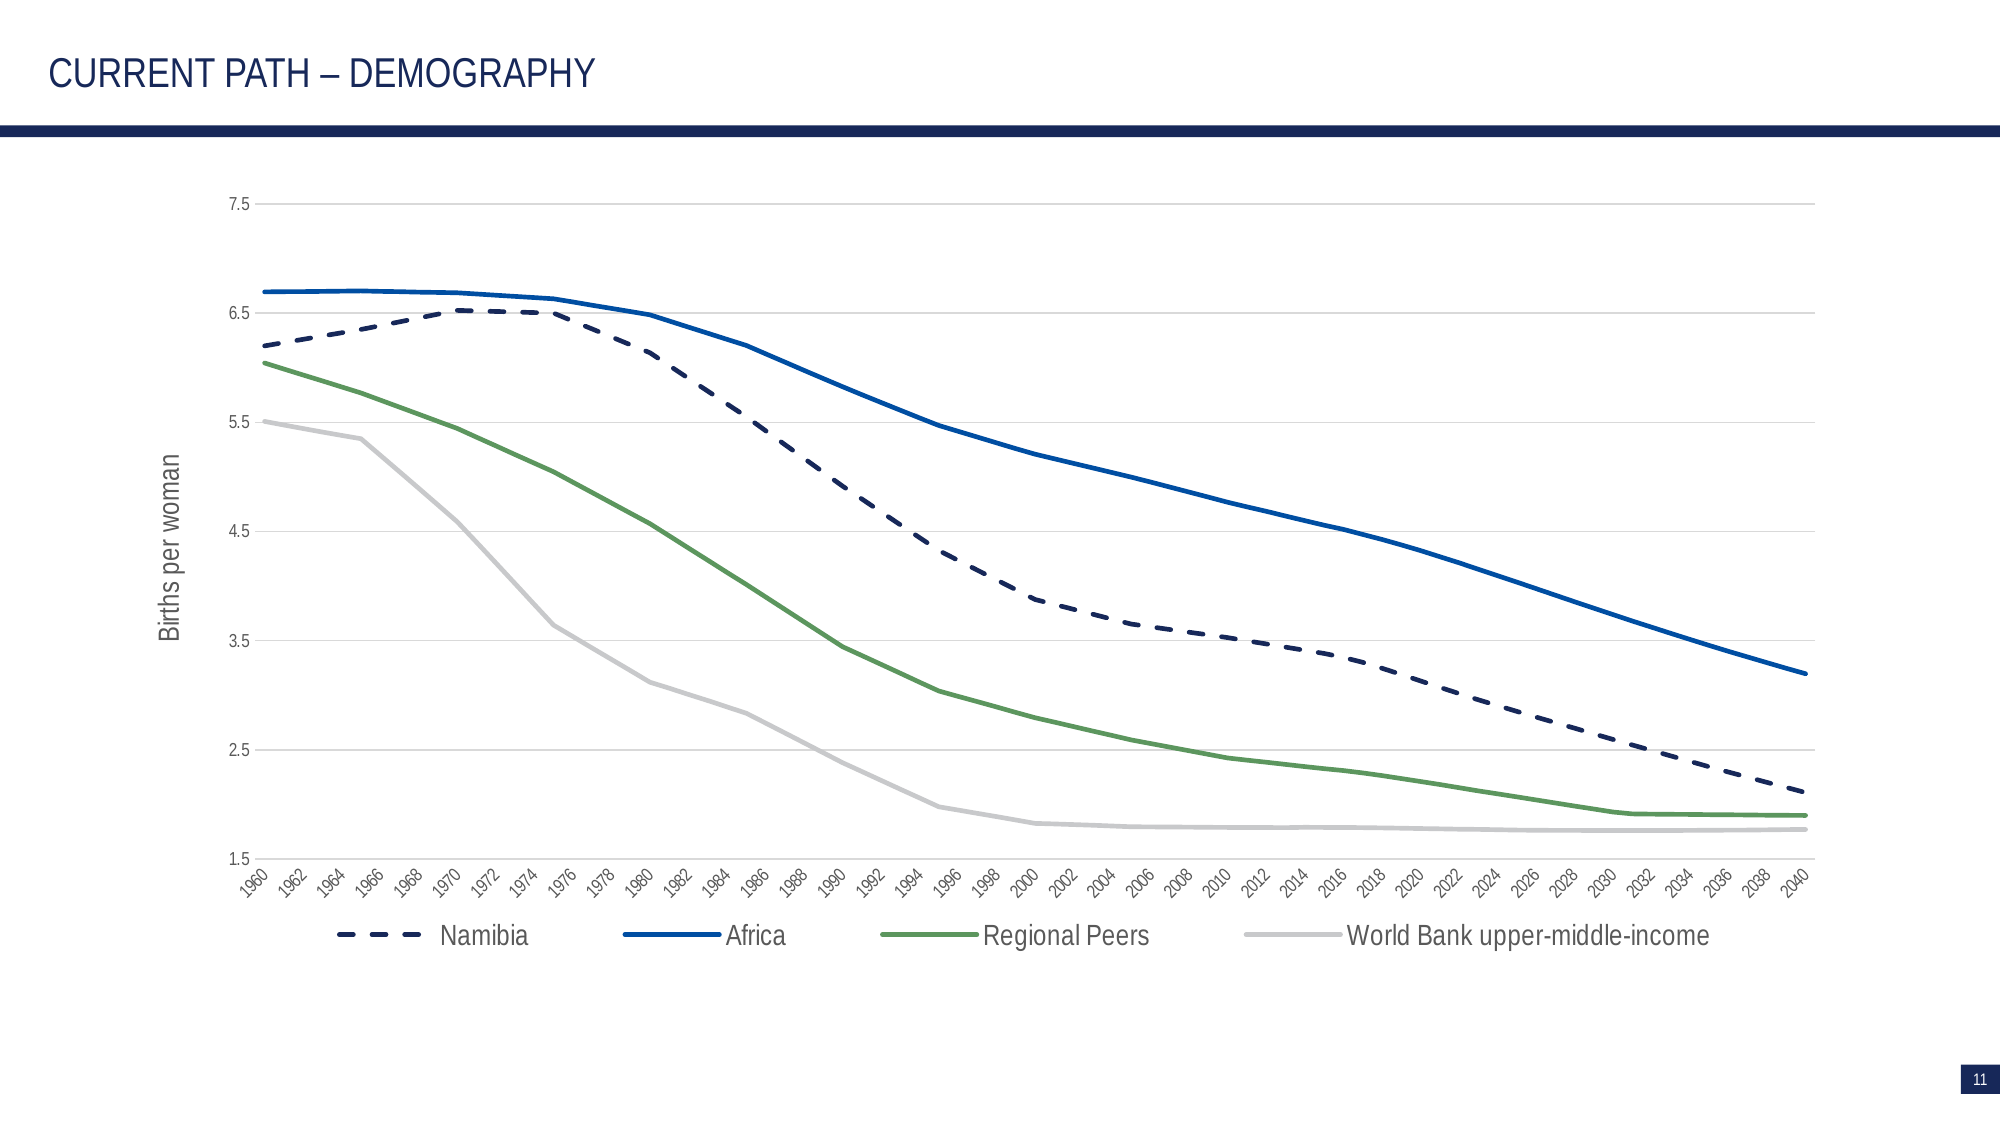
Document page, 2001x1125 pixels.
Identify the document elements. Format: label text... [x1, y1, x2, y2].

title Current PATH – DEMOGRAPHY [33, 37, 1734, 104]
chart [115, 176, 1851, 976]
